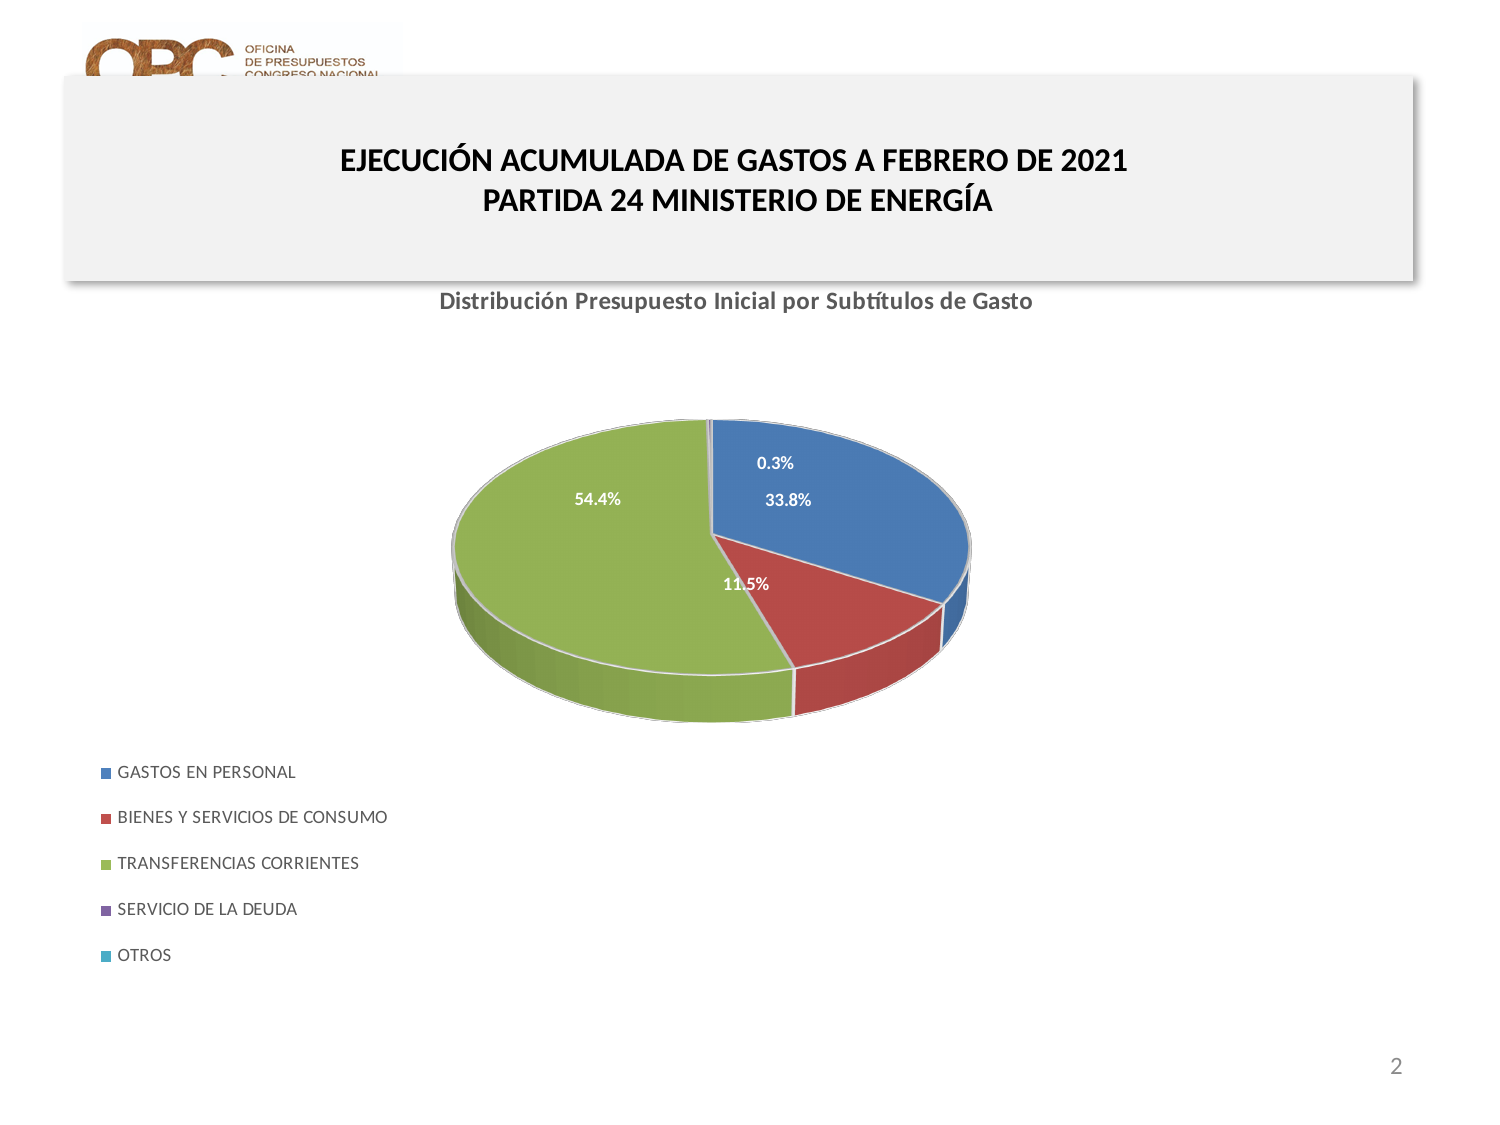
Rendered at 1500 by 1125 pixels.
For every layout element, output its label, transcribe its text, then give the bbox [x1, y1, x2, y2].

text_box [63, 231, 1414, 1047]
picture [82, 22, 403, 76]
chart [86, 261, 1389, 988]
slide_number 2 [1067, 1035, 1418, 1095]
title EJECUCIÓN ACUMULADA DE GASTOS A FEBRERO DE 2021 PARTIDA 24 MINISTERIO DE ENERGÍA [64, 76, 1412, 231]
